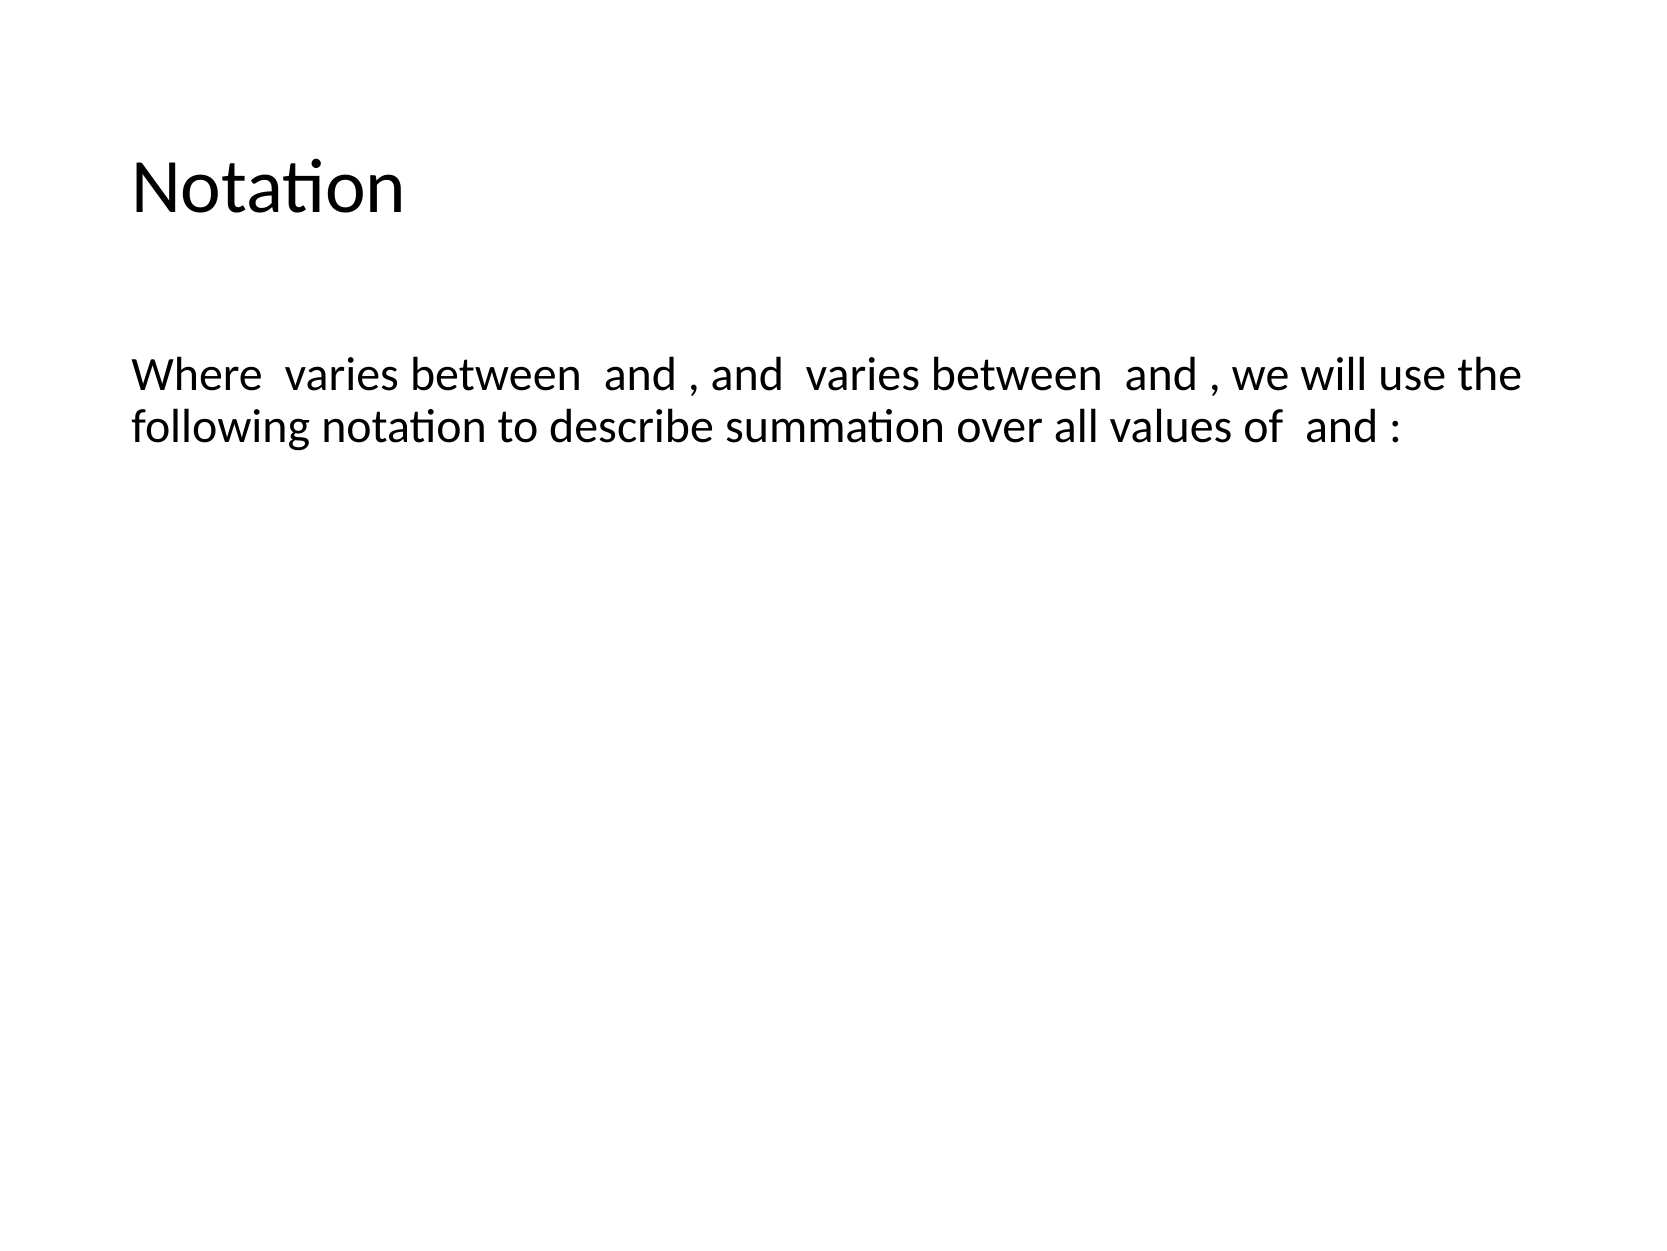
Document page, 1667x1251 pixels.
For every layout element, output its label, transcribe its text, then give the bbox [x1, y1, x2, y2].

title Notation [114, 66, 1553, 309]
